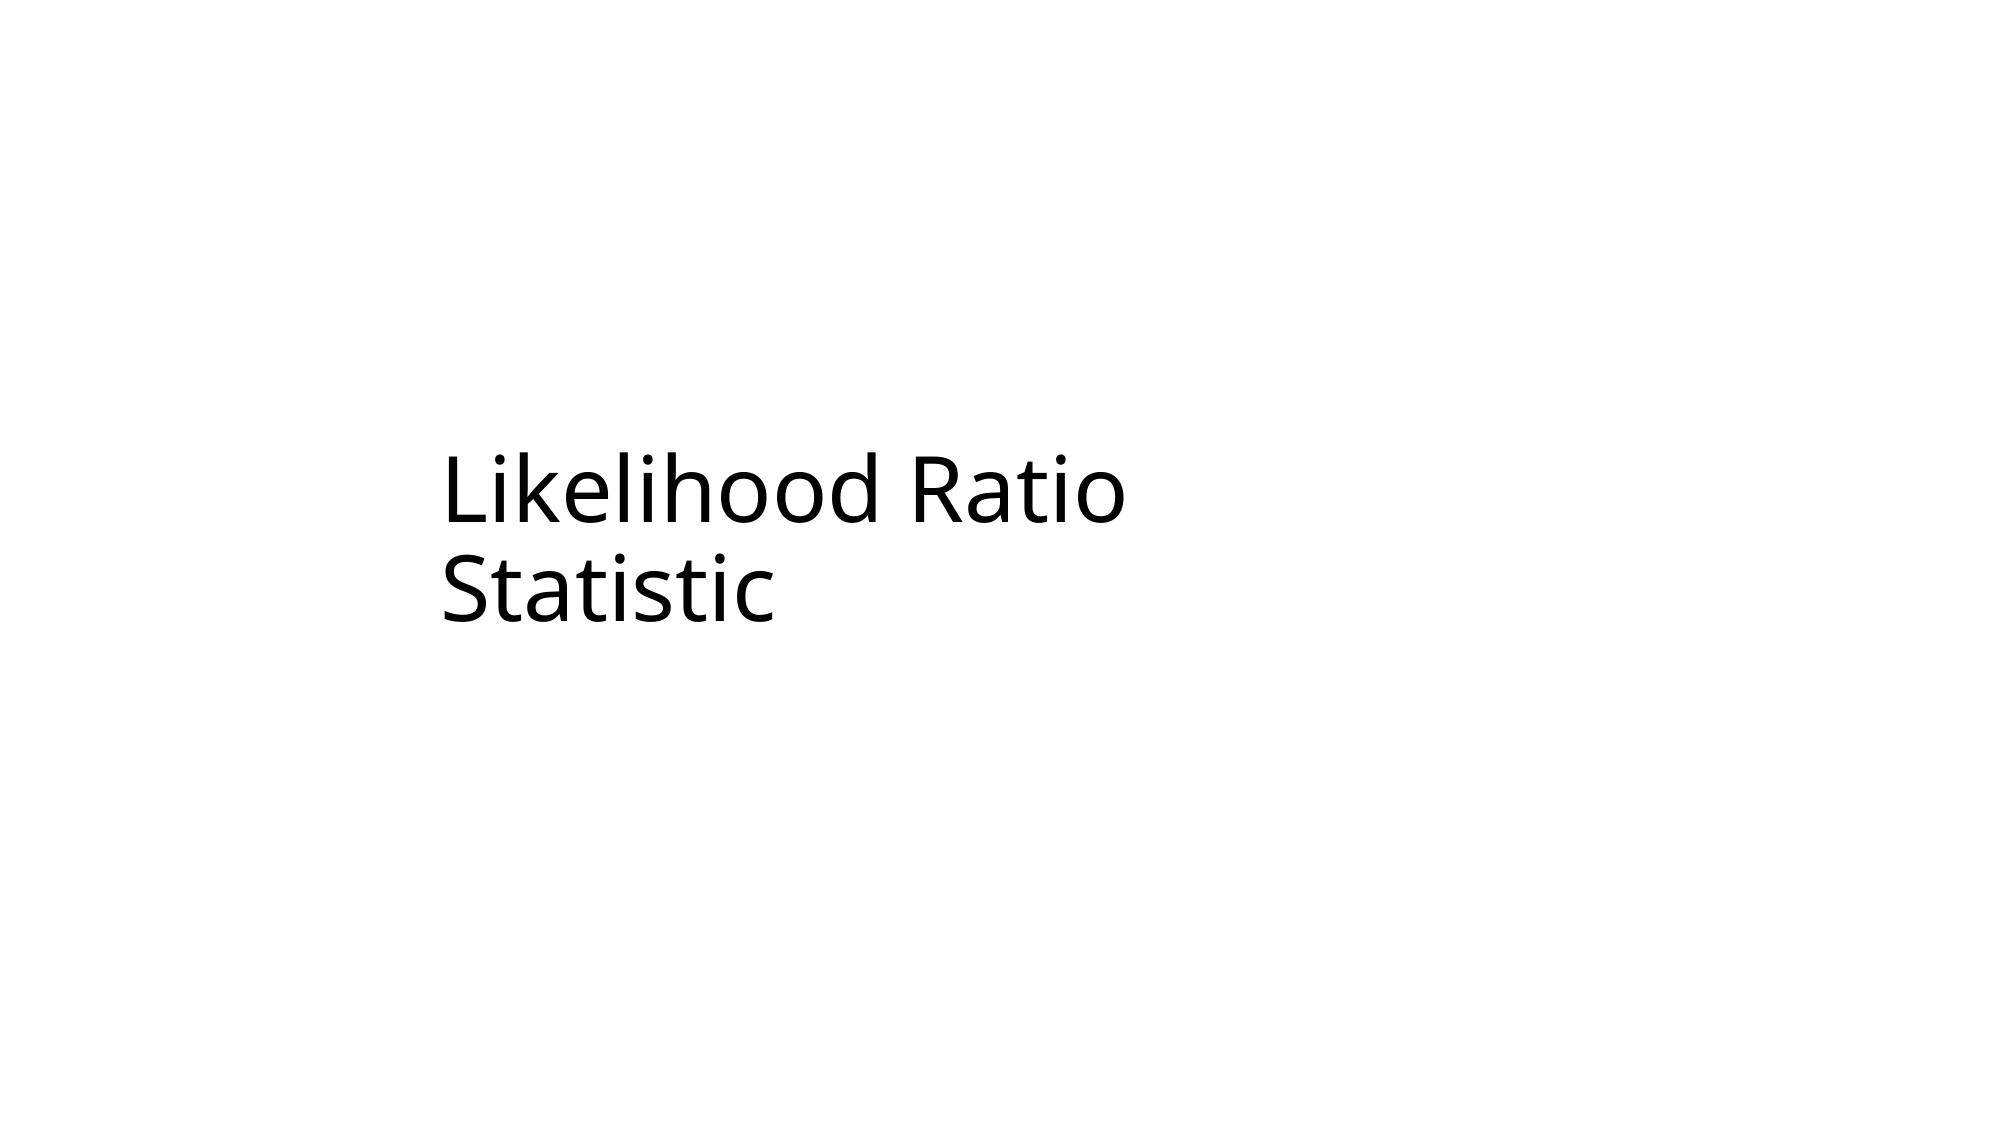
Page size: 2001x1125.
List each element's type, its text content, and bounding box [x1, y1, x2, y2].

title Likelihood Ratio Statistic [425, 433, 1492, 651]
